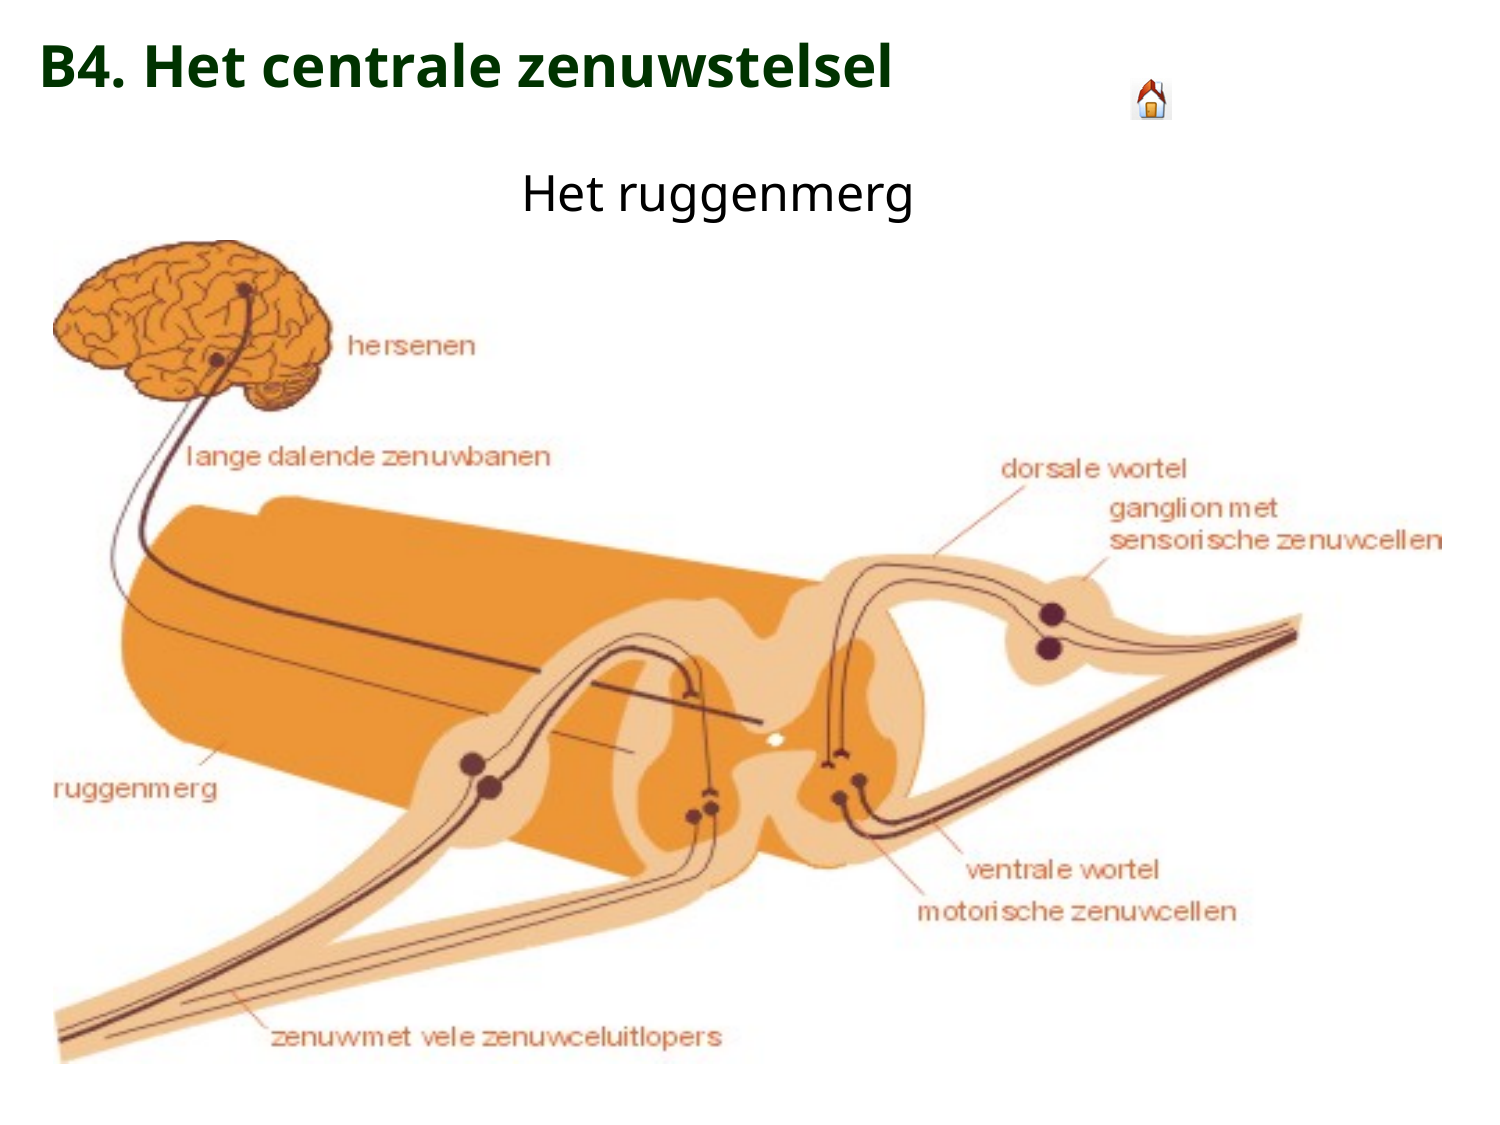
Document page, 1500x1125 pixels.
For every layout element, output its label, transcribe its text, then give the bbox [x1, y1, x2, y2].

text_box Het ruggenmerg [506, 154, 931, 229]
text_box B4. Het centrale zenuwstelsel [23, 11, 1020, 118]
picture [1129, 77, 1172, 120]
picture [52, 240, 1442, 1064]
